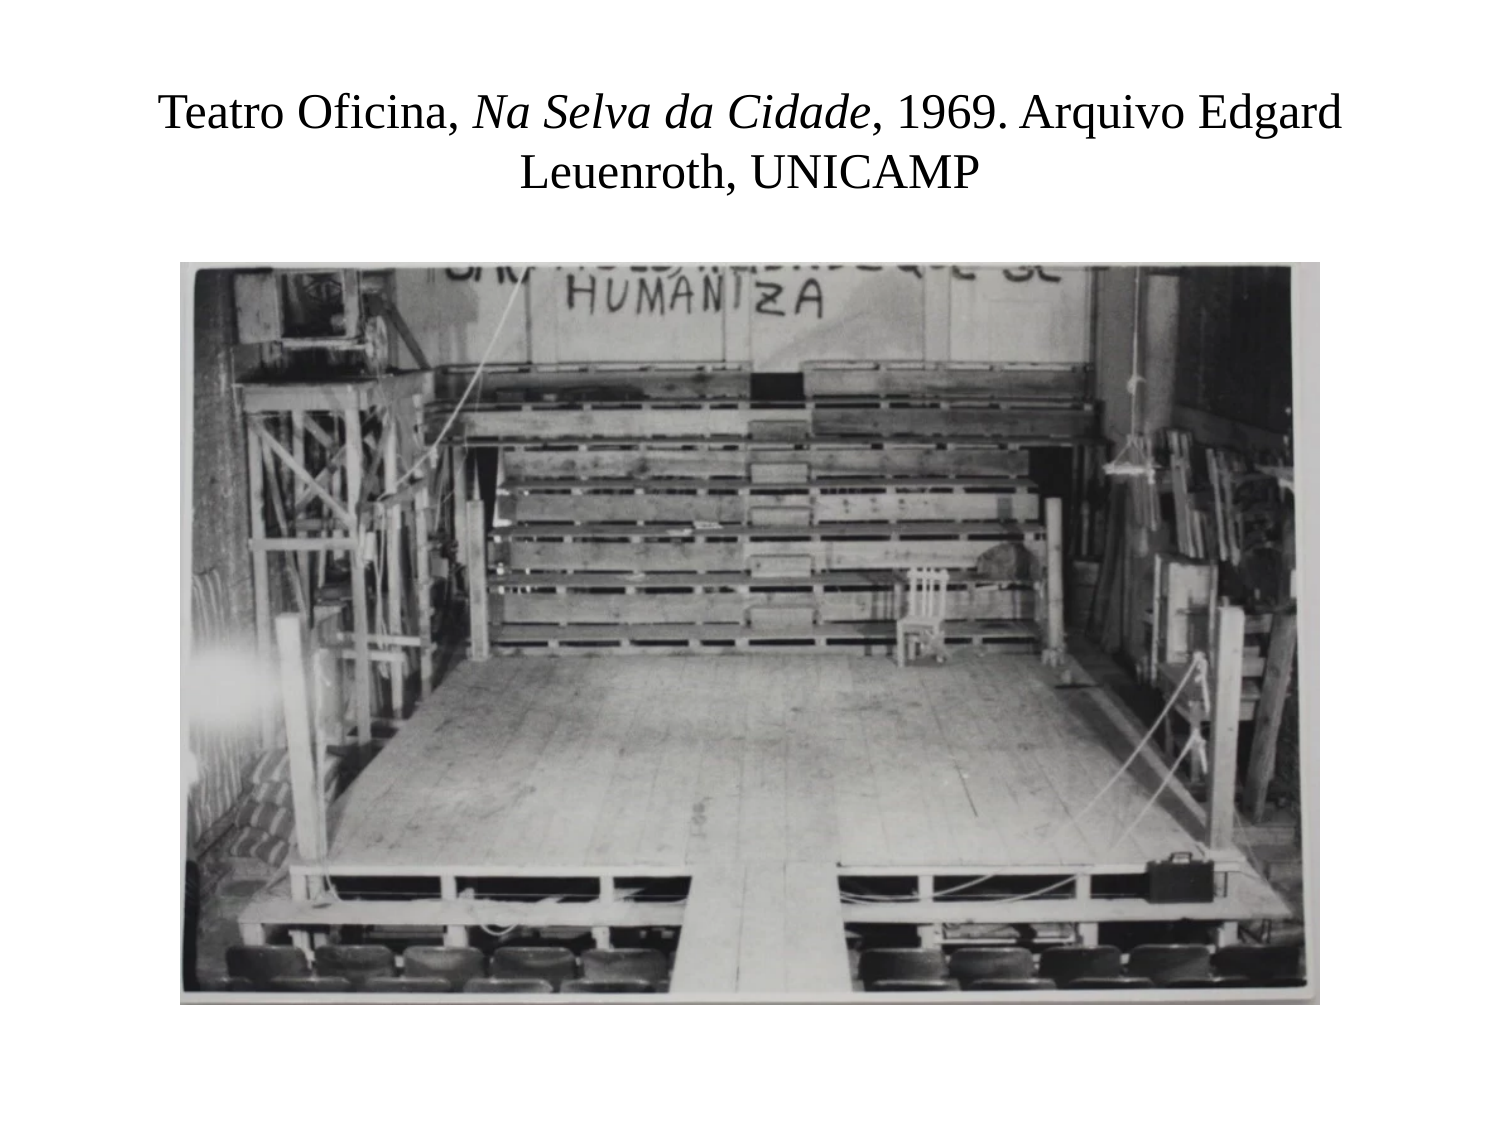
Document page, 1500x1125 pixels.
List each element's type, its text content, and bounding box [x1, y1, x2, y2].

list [180, 262, 1320, 1006]
title Teatro Oficina, Na Selva da Cidade, 1969. Arquivo Edgard Leuenroth, UNICAMP [75, 45, 1425, 233]
